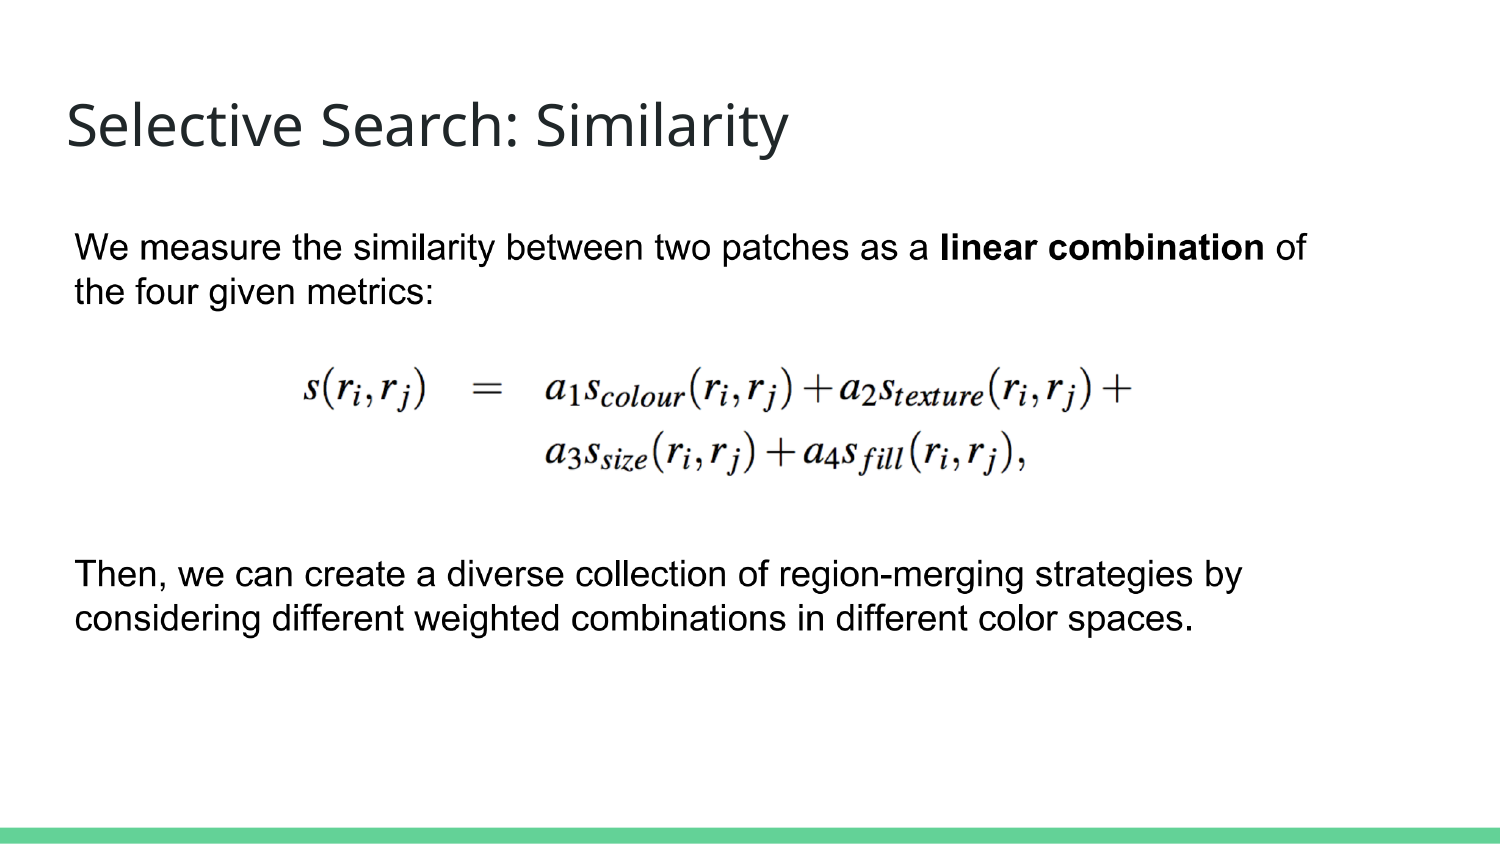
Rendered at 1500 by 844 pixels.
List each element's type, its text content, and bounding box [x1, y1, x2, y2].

title Selective Search: Similarity [51, 72, 1449, 167]
picture [73, 224, 1322, 654]
